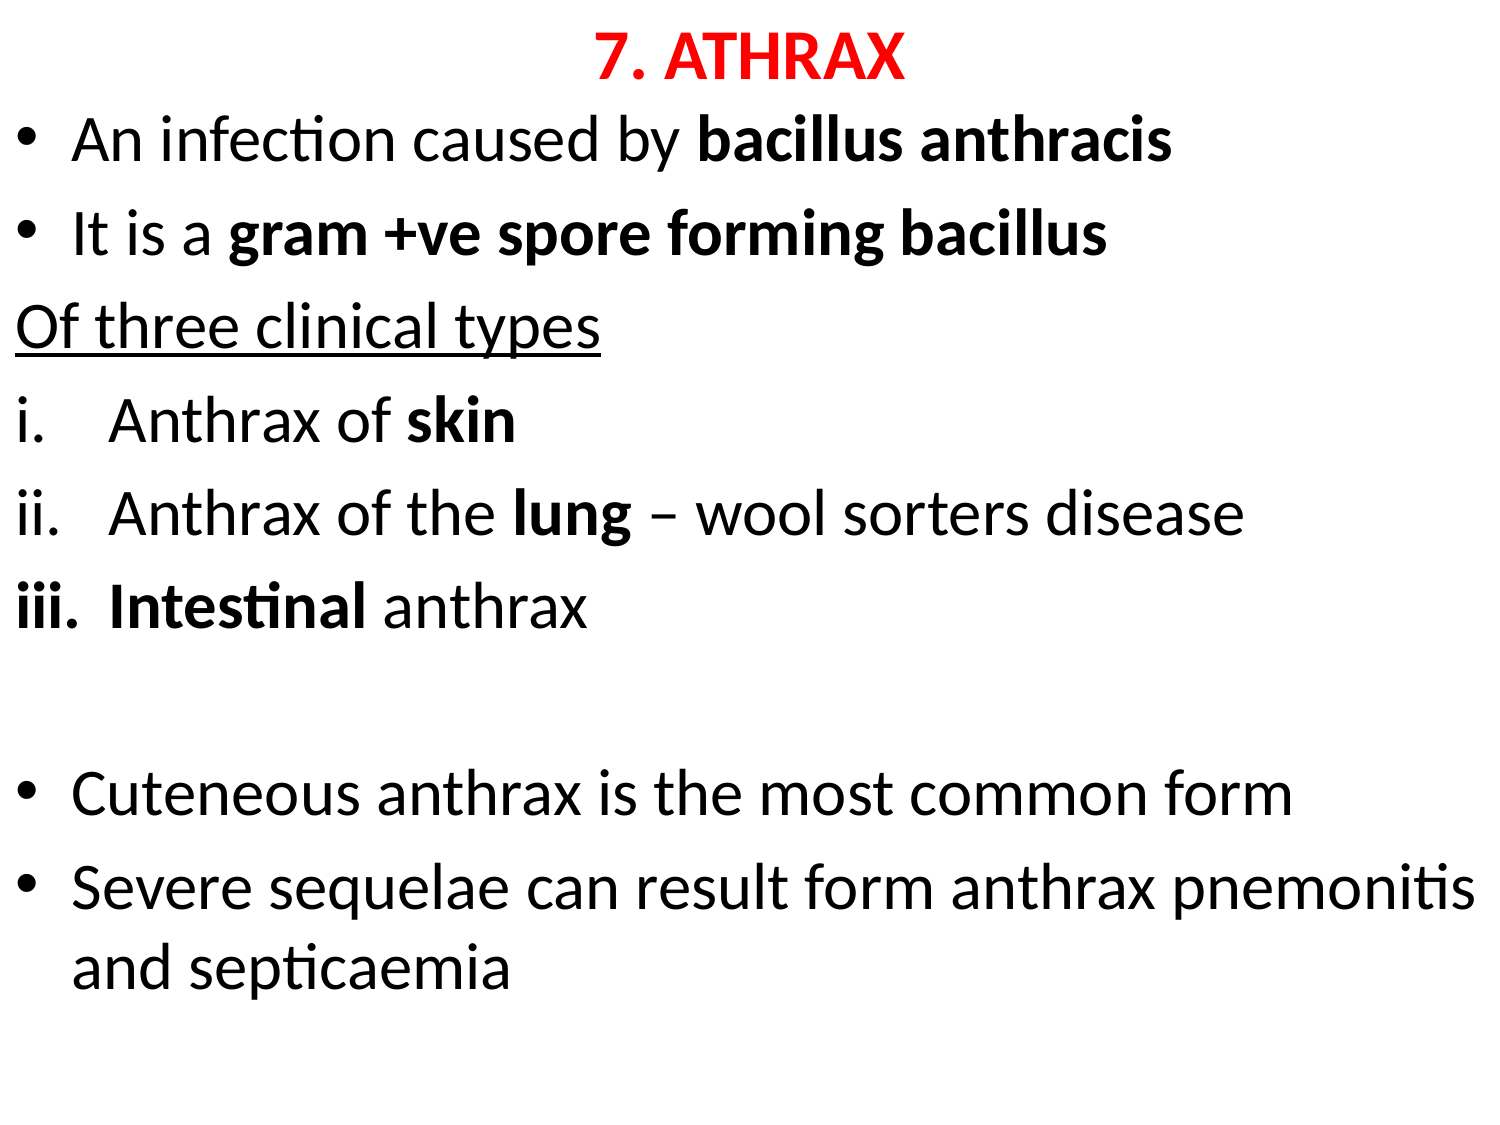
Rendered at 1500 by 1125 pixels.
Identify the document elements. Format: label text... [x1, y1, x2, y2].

title 7. ATHRAX [75, 0, 1425, 87]
list An infection caused by bacillus anthracis It is a gram +ve spore forming bacillus Of three clinical types Anthrax of skin Anthrax of the lung – wool sorters disease Intestinal anthrax Cuteneous anthrax is the most common form Severe sequelae can result form anthrax pnemonitis and septicaemia [0, 87, 1500, 1125]
